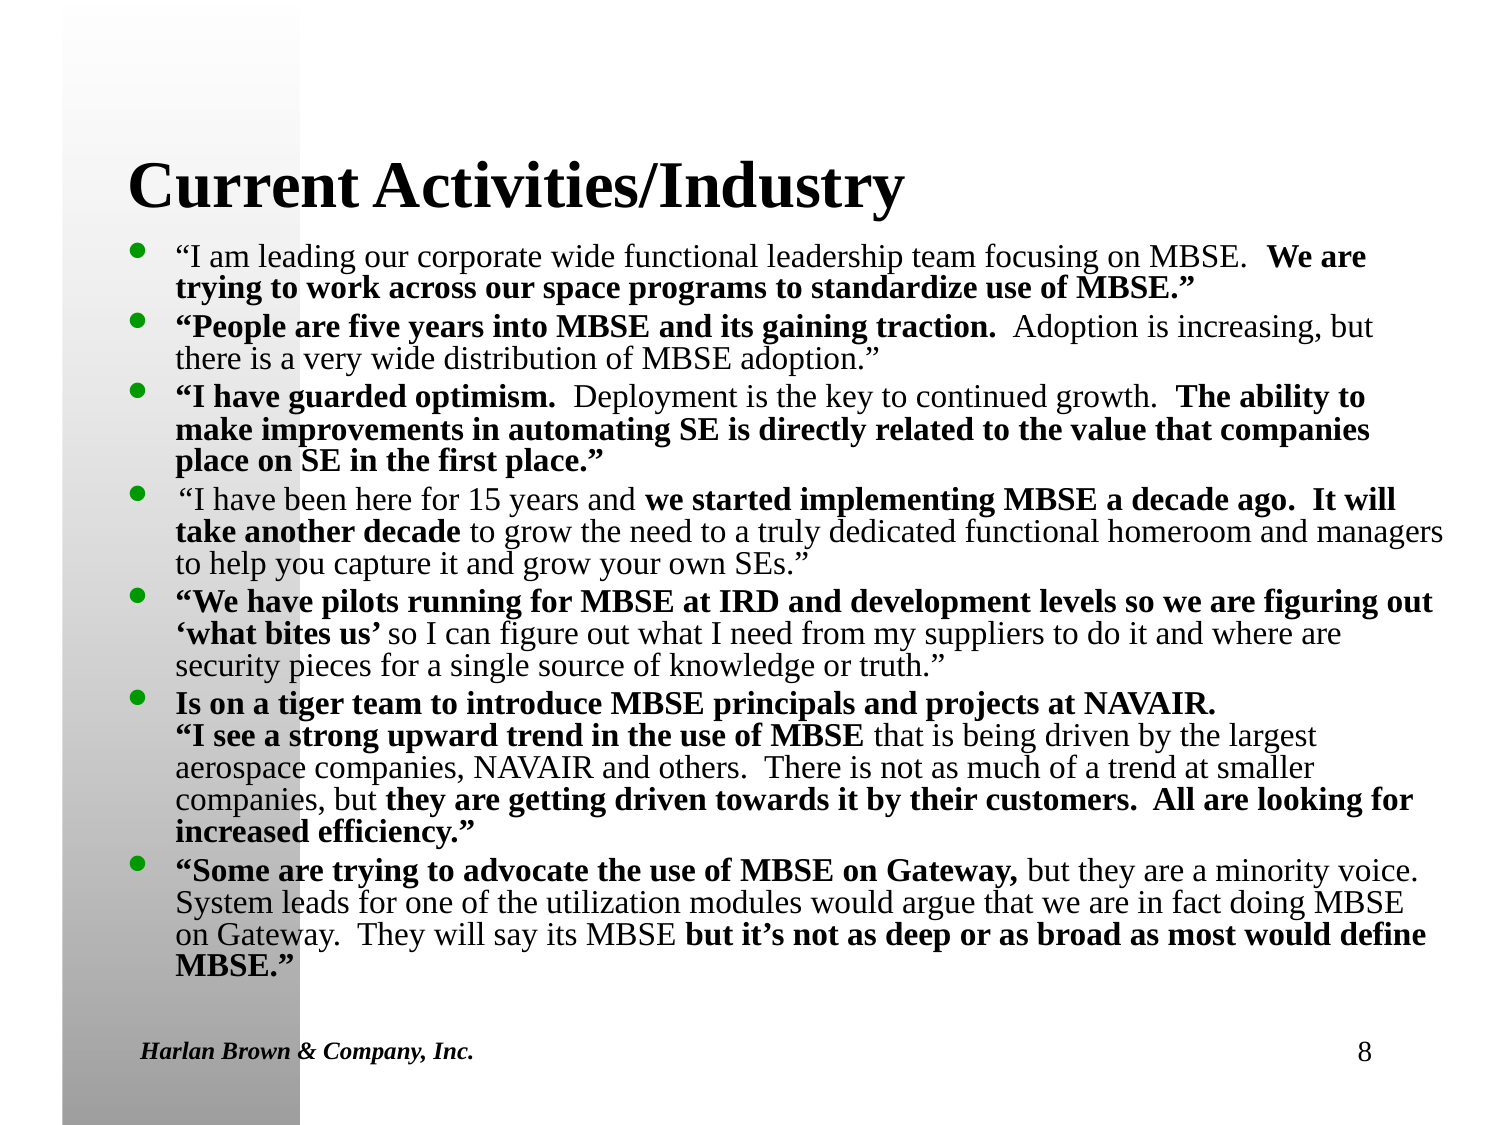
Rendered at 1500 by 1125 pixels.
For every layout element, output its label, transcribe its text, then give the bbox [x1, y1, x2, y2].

slide_number 8 [1074, 1025, 1388, 1088]
footer Harlan Brown & Company, Inc. [125, 1025, 988, 1088]
text_box “I am leading our corporate wide functional leadership team focusing on MBSE. We are trying to work across our space programs to standardize use of MBSE.” “People are five years into MBSE and its gaining traction. Adoption is increasing, but there is a very wide distribution of MBSE adoption.” “I have guarded optimism. Deployment is the key to continued growth. The ability to make improvements in automating SE is directly related to the value that companies place on SE in the first place.” “I have been here for 15 years and we started implementing MBSE a decade ago. It will take another decade to grow the need to a truly dedicated functional homeroom and managers to help you capture it and grow your own SEs.” “We have pilots running for MBSE at IRD and development levels so we are figuring out ‘what bites us’ so I can figure out what I need from my suppliers to do it and where are security pieces for a single source of knowledge or truth.” Is on a tiger team to introduce MBSE principals and projects at NAVAIR. “I see a strong upward trend in the use of MBSE that is being driven by the largest aerospace companies, NAVAIR and others. There is not as much of a trend at smaller companies, but they are getting driven towards it by their customers. All are looking for increased efficiency.” “Some are trying to advocate the use of MBSE on Gateway, but they are a minority voice. System leads for one of the utilization modules would argue that we are in fact doing MBSE on Gateway. They will say its MBSE but it’s not as deep or as broad as most would define MBSE.” [112, 187, 1463, 1025]
title Current Activities/Industry [112, 75, 1388, 187]
